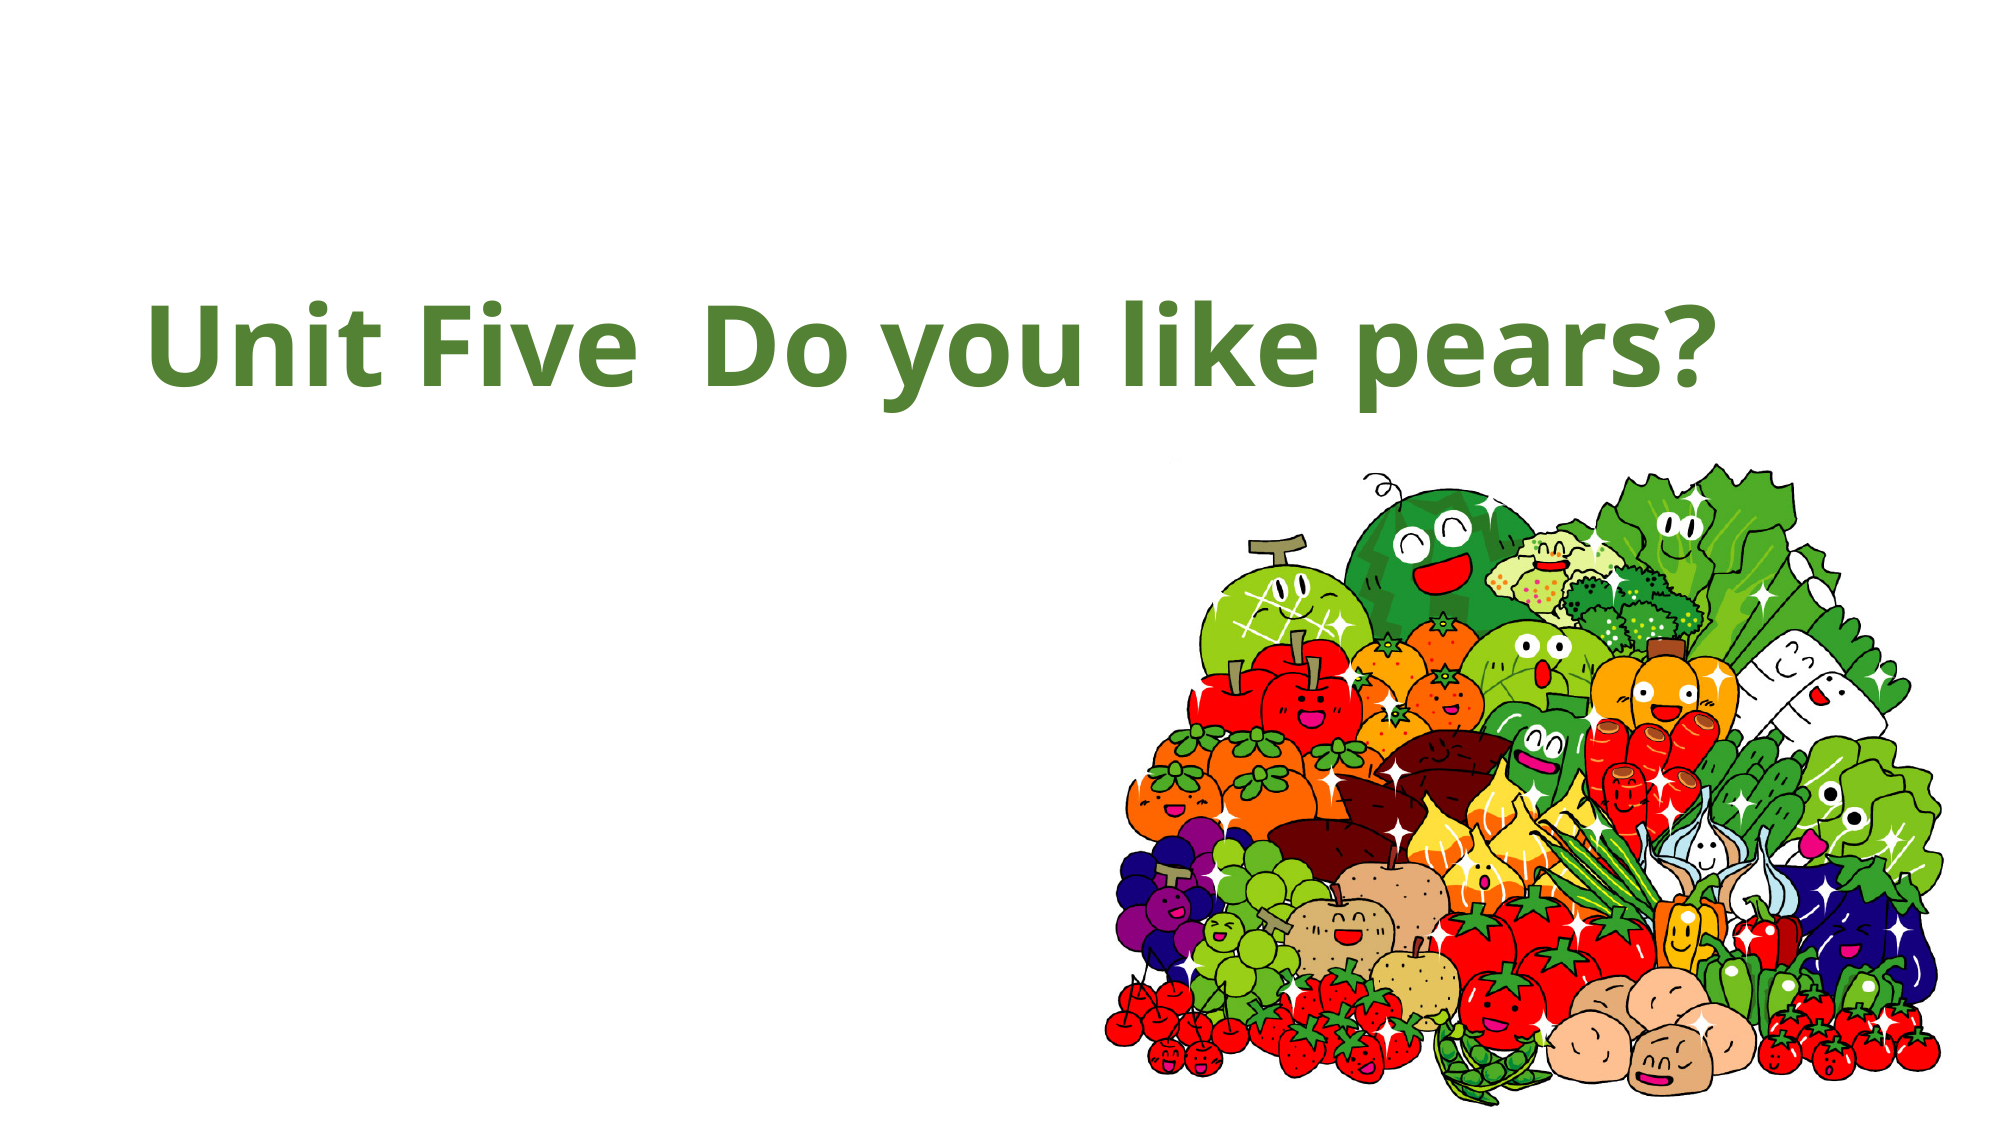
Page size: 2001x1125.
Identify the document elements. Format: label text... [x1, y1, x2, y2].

picture [1101, 457, 1969, 1109]
text_box Unit Five Do you like pears? [128, 266, 1734, 416]
